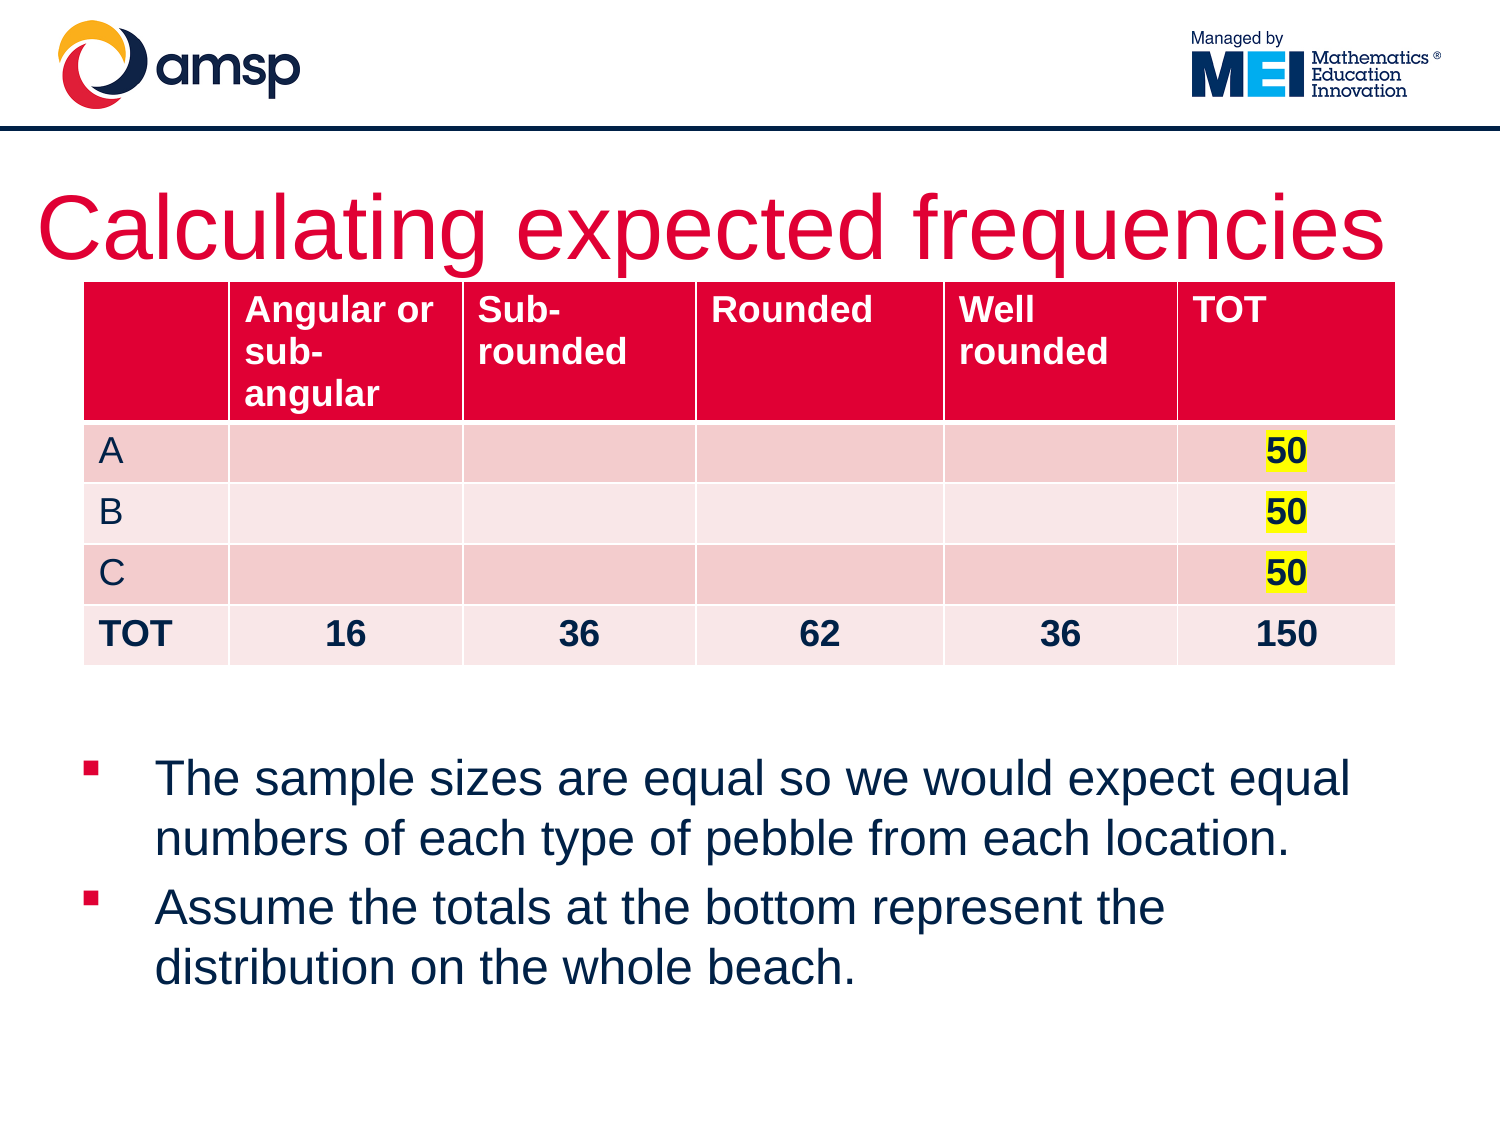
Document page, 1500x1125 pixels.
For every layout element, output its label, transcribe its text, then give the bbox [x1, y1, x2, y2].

table_cell [945, 484, 1177, 543]
table_cell [945, 545, 1177, 604]
table_cell [464, 425, 695, 482]
table_cell 36 [464, 606, 695, 665]
table_cell [697, 545, 943, 604]
table_cell 50 [1178, 545, 1395, 604]
table_cell B [84, 484, 228, 543]
table_header Rounded [697, 282, 943, 420]
table_cell [464, 545, 695, 604]
title Calculating expected frequencies [0, 160, 1425, 282]
table_cell [230, 545, 462, 604]
table_cell [945, 425, 1177, 482]
table_cell 150 [1178, 606, 1395, 665]
table_cell A [84, 425, 228, 482]
table_header Angular or sub- angular [230, 282, 462, 420]
table_header TOT [1178, 282, 1395, 420]
picture [1192, 31, 1441, 97]
table_cell TOT [84, 606, 228, 665]
table_header Sub-rounded [464, 282, 695, 420]
table_header Well rounded [945, 282, 1177, 420]
table_cell [230, 425, 462, 482]
table_cell 62 [697, 606, 943, 665]
picture [58, 20, 300, 109]
table_cell [697, 484, 943, 543]
list The sample sizes are equal so we would expect equal numbers of each type of pebble from each location. Assume the totals at the bottom represent the distribution on the whole beach. [64, 737, 1415, 992]
table_cell 36 [945, 606, 1177, 665]
table_cell C [84, 545, 228, 604]
table_cell 50 [1178, 425, 1395, 482]
table_cell [464, 484, 695, 543]
table_header [84, 282, 228, 420]
table_cell [697, 425, 943, 482]
table_cell 50 [1178, 484, 1395, 543]
table_cell 16 [230, 606, 462, 665]
table_cell [230, 484, 462, 543]
